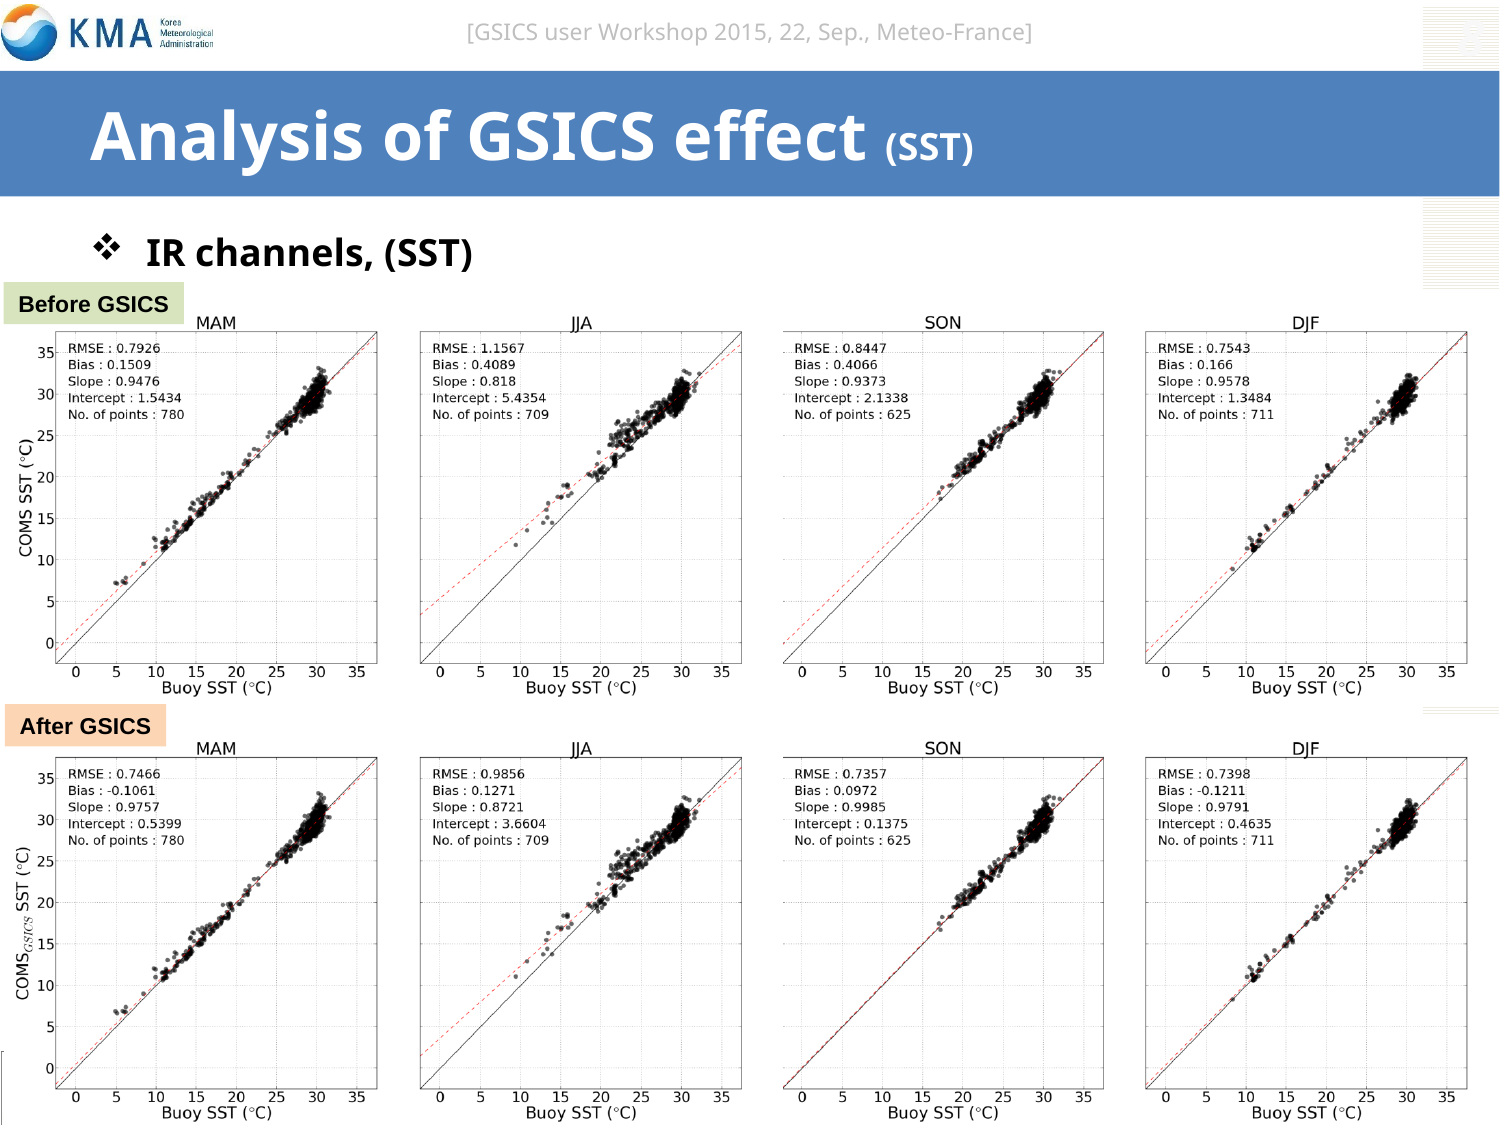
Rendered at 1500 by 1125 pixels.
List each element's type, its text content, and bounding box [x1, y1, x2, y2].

picture [1, 4, 213, 61]
text_box IR channels, (SST) [75, 221, 1353, 289]
text_box Before GSICS [3, 282, 184, 290]
picture [1, 715, 1500, 1125]
picture [4, 290, 1500, 705]
title Analysis of GSICS effect (SST) [75, 79, 1425, 189]
